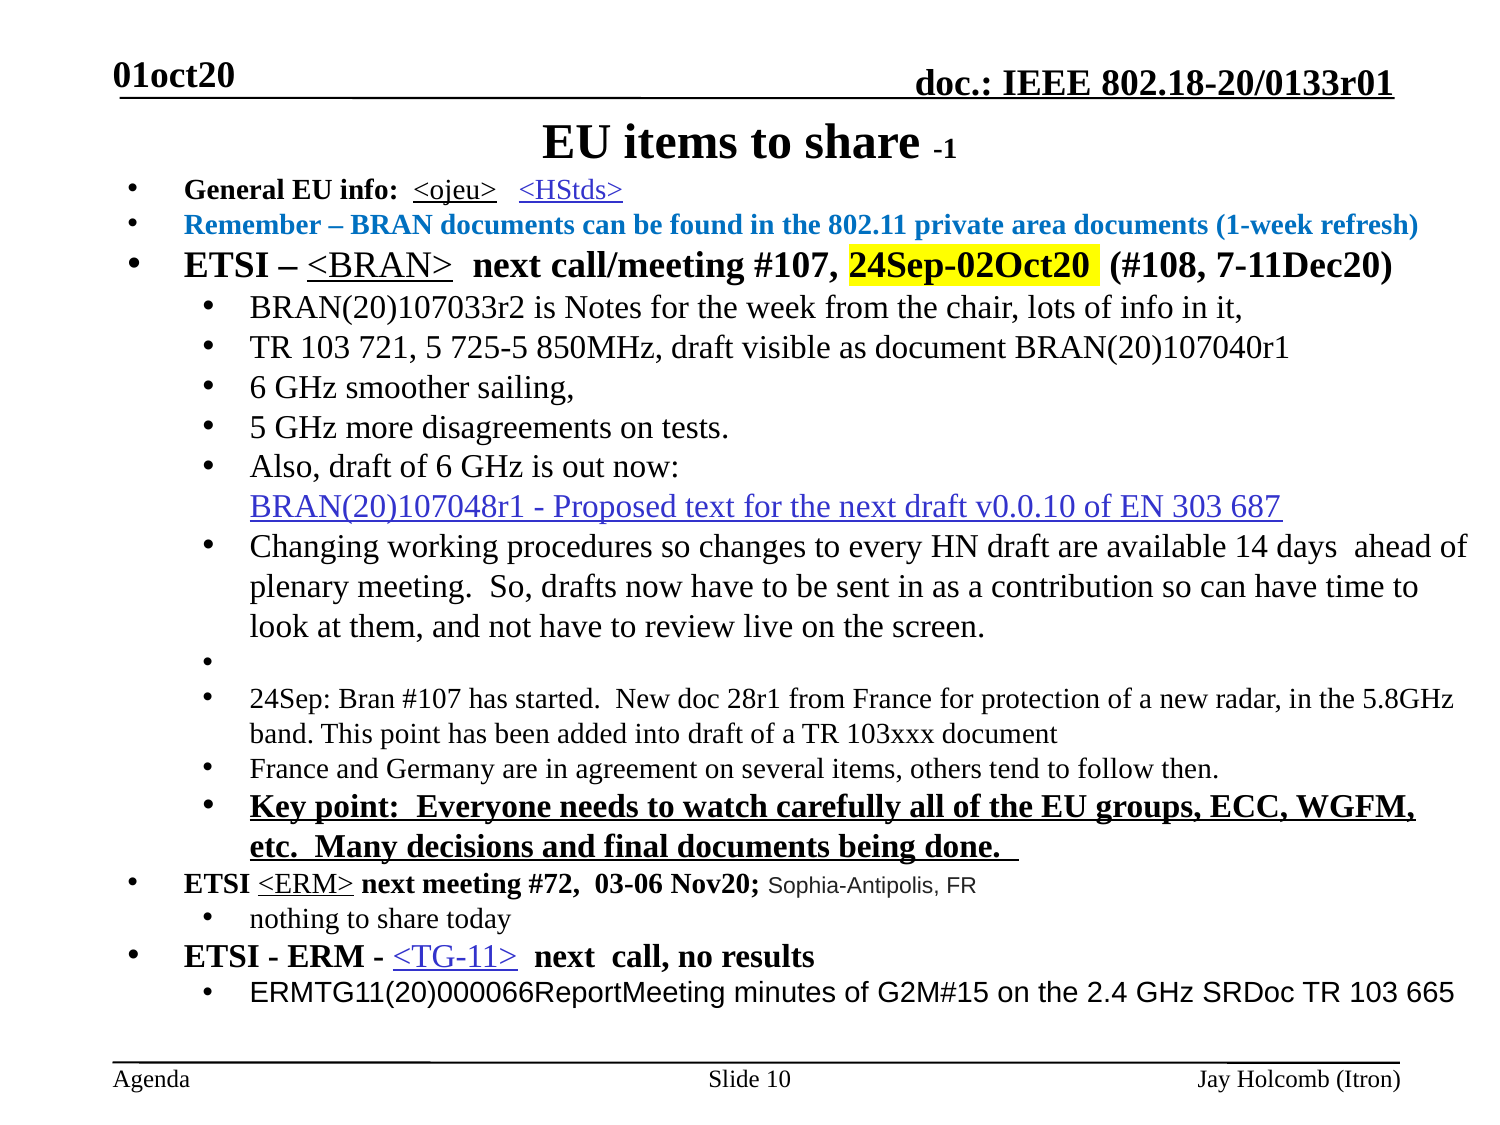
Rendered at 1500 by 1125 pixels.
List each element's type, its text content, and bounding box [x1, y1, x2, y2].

list General EU info: <ojeu> <HStds> Remember – BRAN documents can be found in the 802.11 private area documents (1-week refresh) ETSI – <BRAN> next call/meeting #107, 24Sep-02Oct20 (#108, 7-11Dec20) BRAN(20)107033r2 is Notes for the week from the chair, lots of info in it, TR 103 721, 5 725-5 850MHz, draft visible as document BRAN(20)107040r1 6 GHz smoother sailing, 5 GHz more disagreements on tests. Also, draft of 6 GHz is out now: BRAN(20)107048r1 - Proposed text for the next draft v0.0.10 of EN 303 687 Changing working procedures so changes to every HN draft are available 14 days ahead of plenary meeting. So, drafts now have to be sent in as a contribution so can have time to look at them, and not have to review live on the screen. 24Sep: Bran #107 has started. New doc 28r1 from France for protection of a new radar, in the 5.8GHz band. This point has been added into draft of a TR 103xxx document France and Germany are in agreement on several items, others tend to follow then. Key point: Everyone needs to watch carefully all of the EU groups, ECC, WGFM, etc. Many decisions and final documents being done. ETSI <ERM> next meeting #72, 03-06 Nov20; Sophia-Antipolis, FR nothing to share today ETSI - ERM - <TG-11> next call, no results ERMTG11(20)000066ReportMeeting minutes of G2M#15 on the 2.4 GHz SRDoc TR 103 665 [112, 162, 1488, 1063]
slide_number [112, 49, 488, 95]
footer Jay Holcomb (Itron) [878, 1061, 1402, 1093]
slide_number Slide 10 [699, 1061, 800, 1123]
title EU items to share -1 [112, 100, 1388, 162]
